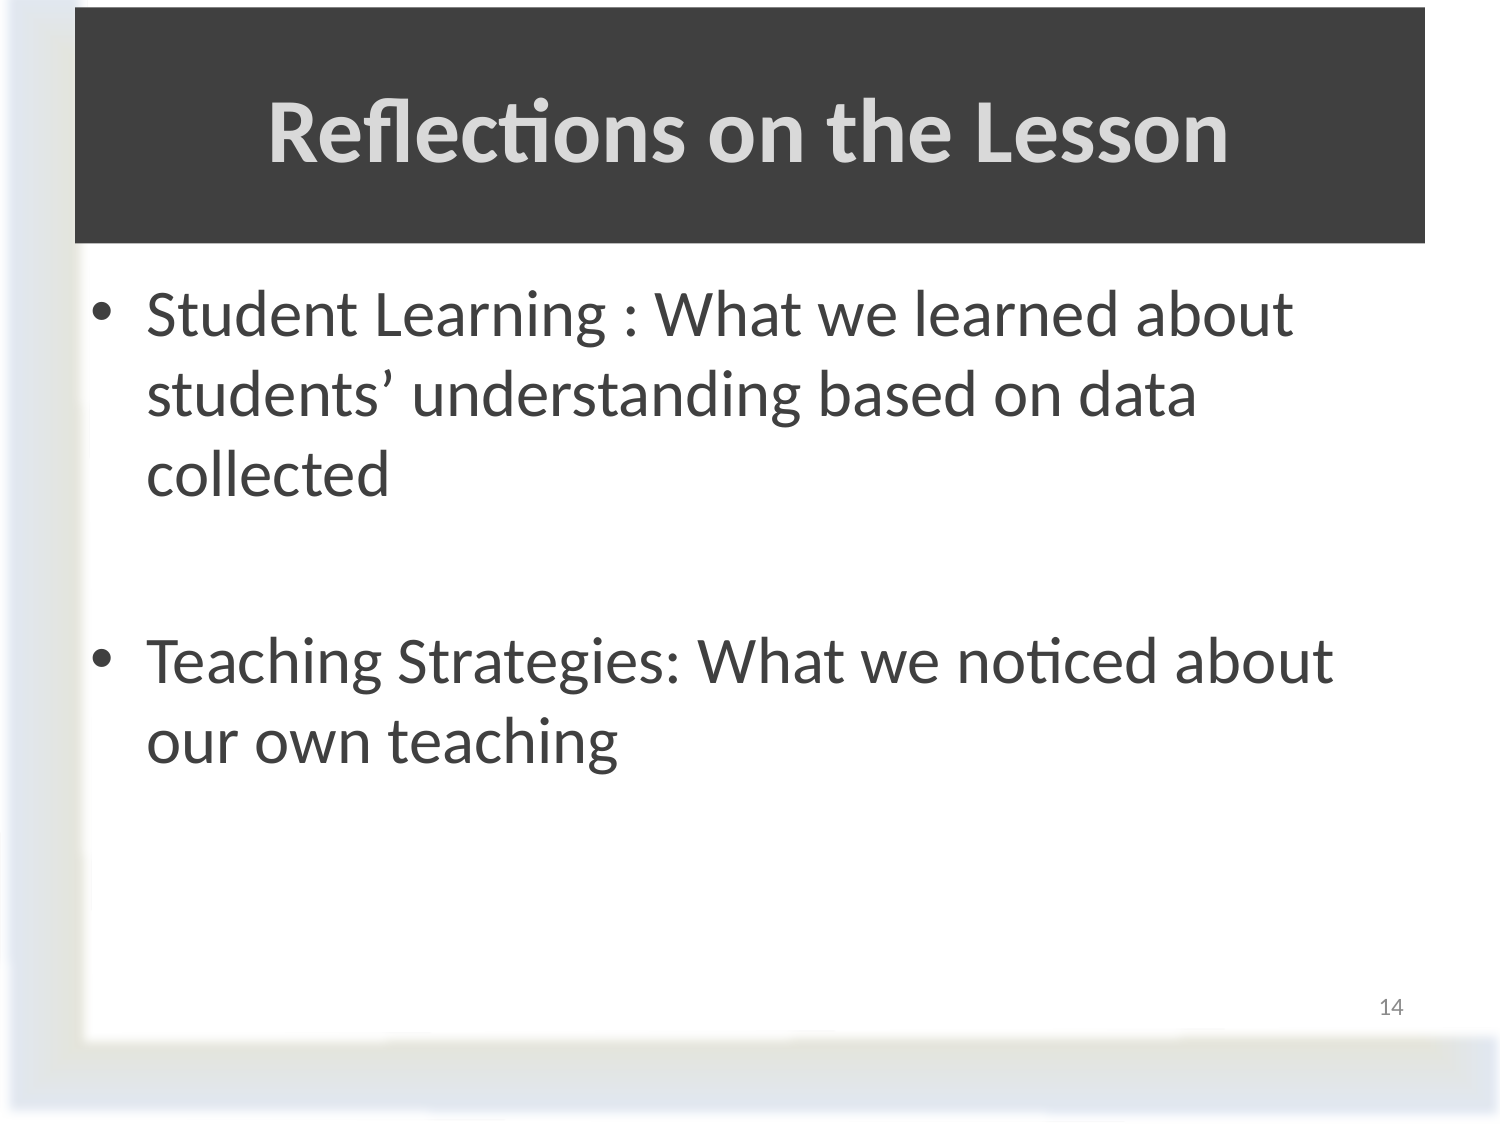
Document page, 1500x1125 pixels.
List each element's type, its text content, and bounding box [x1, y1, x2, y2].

title Reflections on the Lesson [75, 7, 1425, 244]
list Student Learning : What we learned about students’ understanding based on data collected Teaching Strategies: What we noticed about our own teaching [75, 262, 1425, 1005]
slide_number 14 [1068, 975, 1419, 1036]
